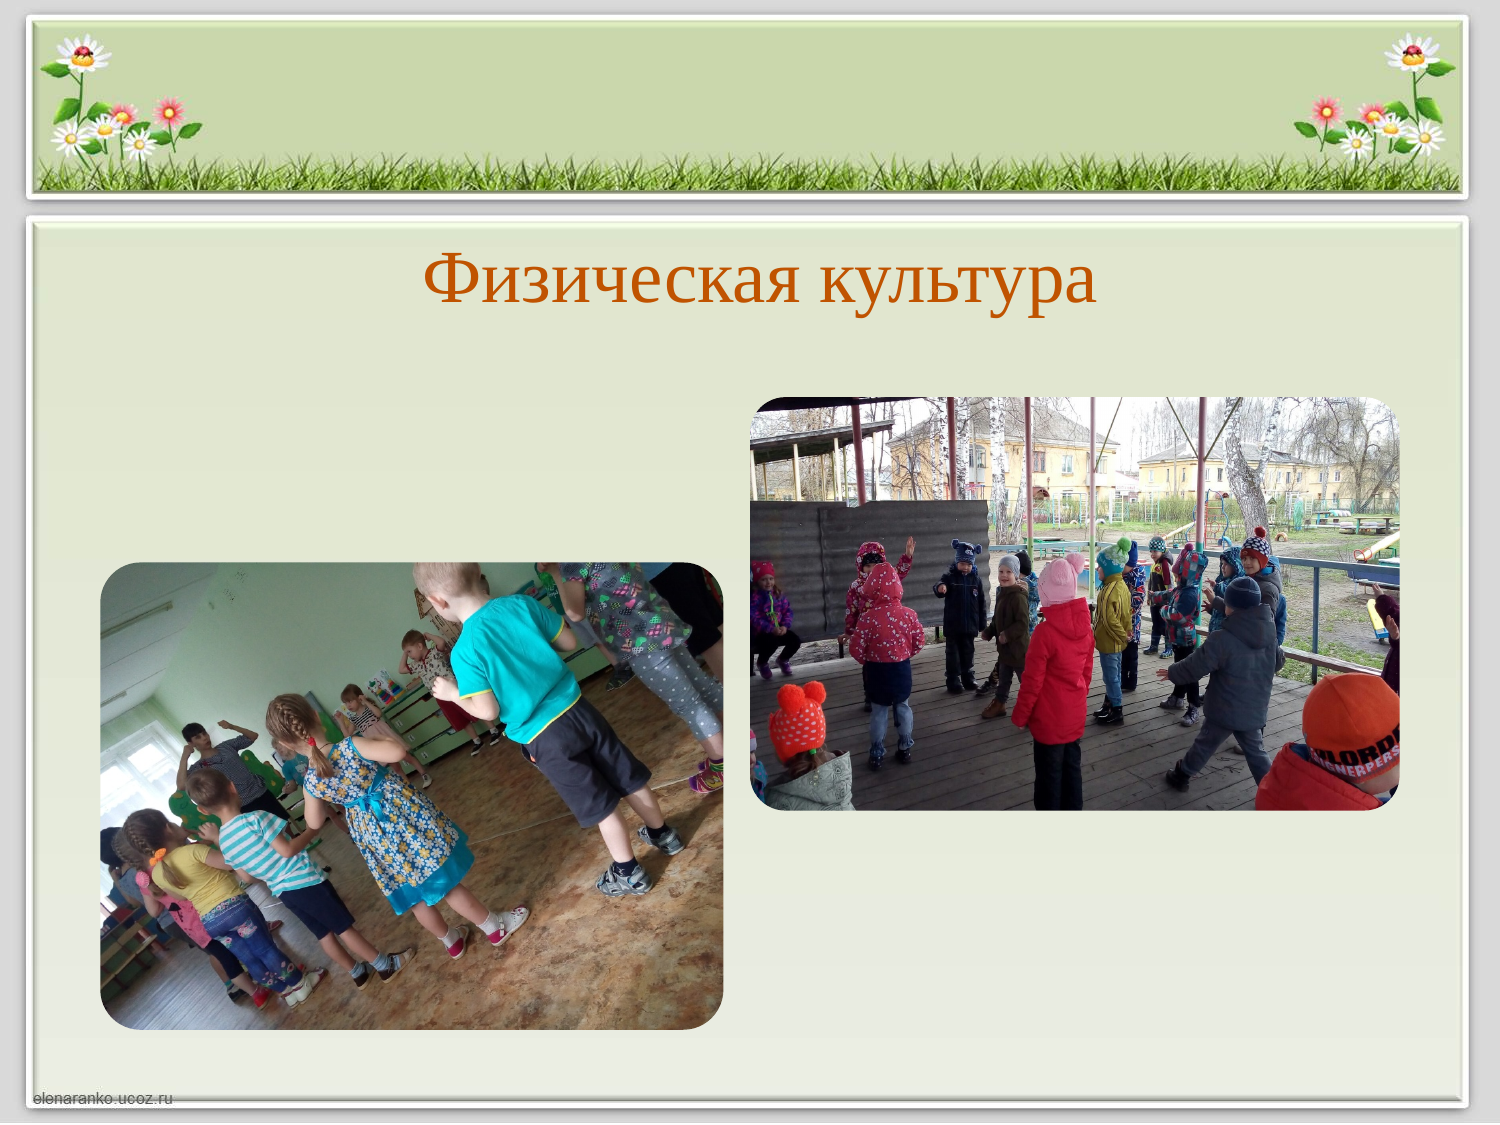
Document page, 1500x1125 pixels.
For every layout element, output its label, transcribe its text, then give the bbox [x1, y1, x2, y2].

picture [0, 0, 1500, 1125]
text_box [147, 302, 1125, 498]
text_box Физическая культура [171, 219, 1341, 325]
